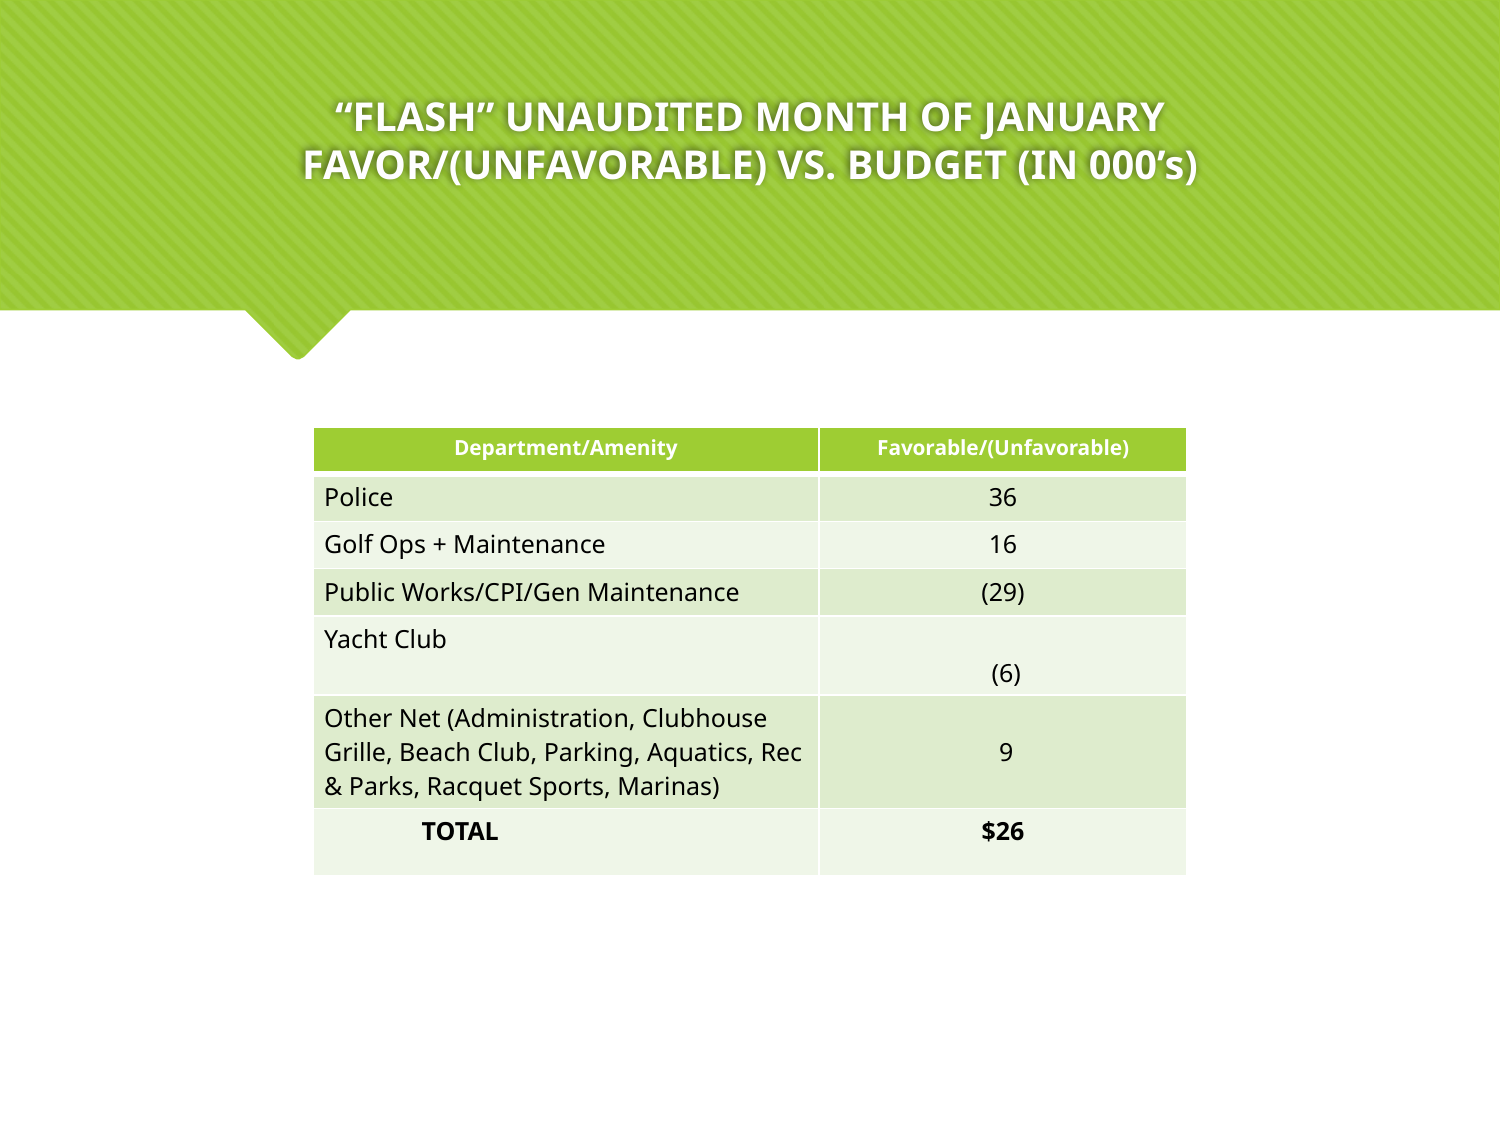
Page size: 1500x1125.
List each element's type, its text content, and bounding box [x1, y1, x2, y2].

table_cell (29) [820, 569, 1186, 615]
table_cell $26 [820, 809, 1186, 875]
table_cell Other Net (Administration, Clubhouse Grille, Beach Club, Parking, Aquatics, Rec & Parks, Racquet Sports, Marinas) [314, 696, 818, 808]
table_cell 36 [820, 477, 1186, 521]
table_cell 9 [820, 696, 1186, 808]
table_cell TOTAL [314, 809, 818, 875]
table_cell Golf Ops + Maintenance [314, 522, 818, 568]
table_cell Yacht Club [314, 617, 818, 694]
table_header Favorable/(Unfavorable) [820, 428, 1186, 471]
table_cell Police [314, 477, 818, 521]
table_header Department/Amenity [314, 428, 818, 471]
table_cell 16 [820, 522, 1186, 568]
table_cell (6) [820, 617, 1186, 694]
title “FLASH” UNAUDITED MONTH OF JANUARY FAVOR/(UNFAVORABLE) VS. BUDGET (IN 000’s) [281, 69, 1219, 241]
table_cell Public Works/CPI/Gen Maintenance [314, 569, 818, 615]
